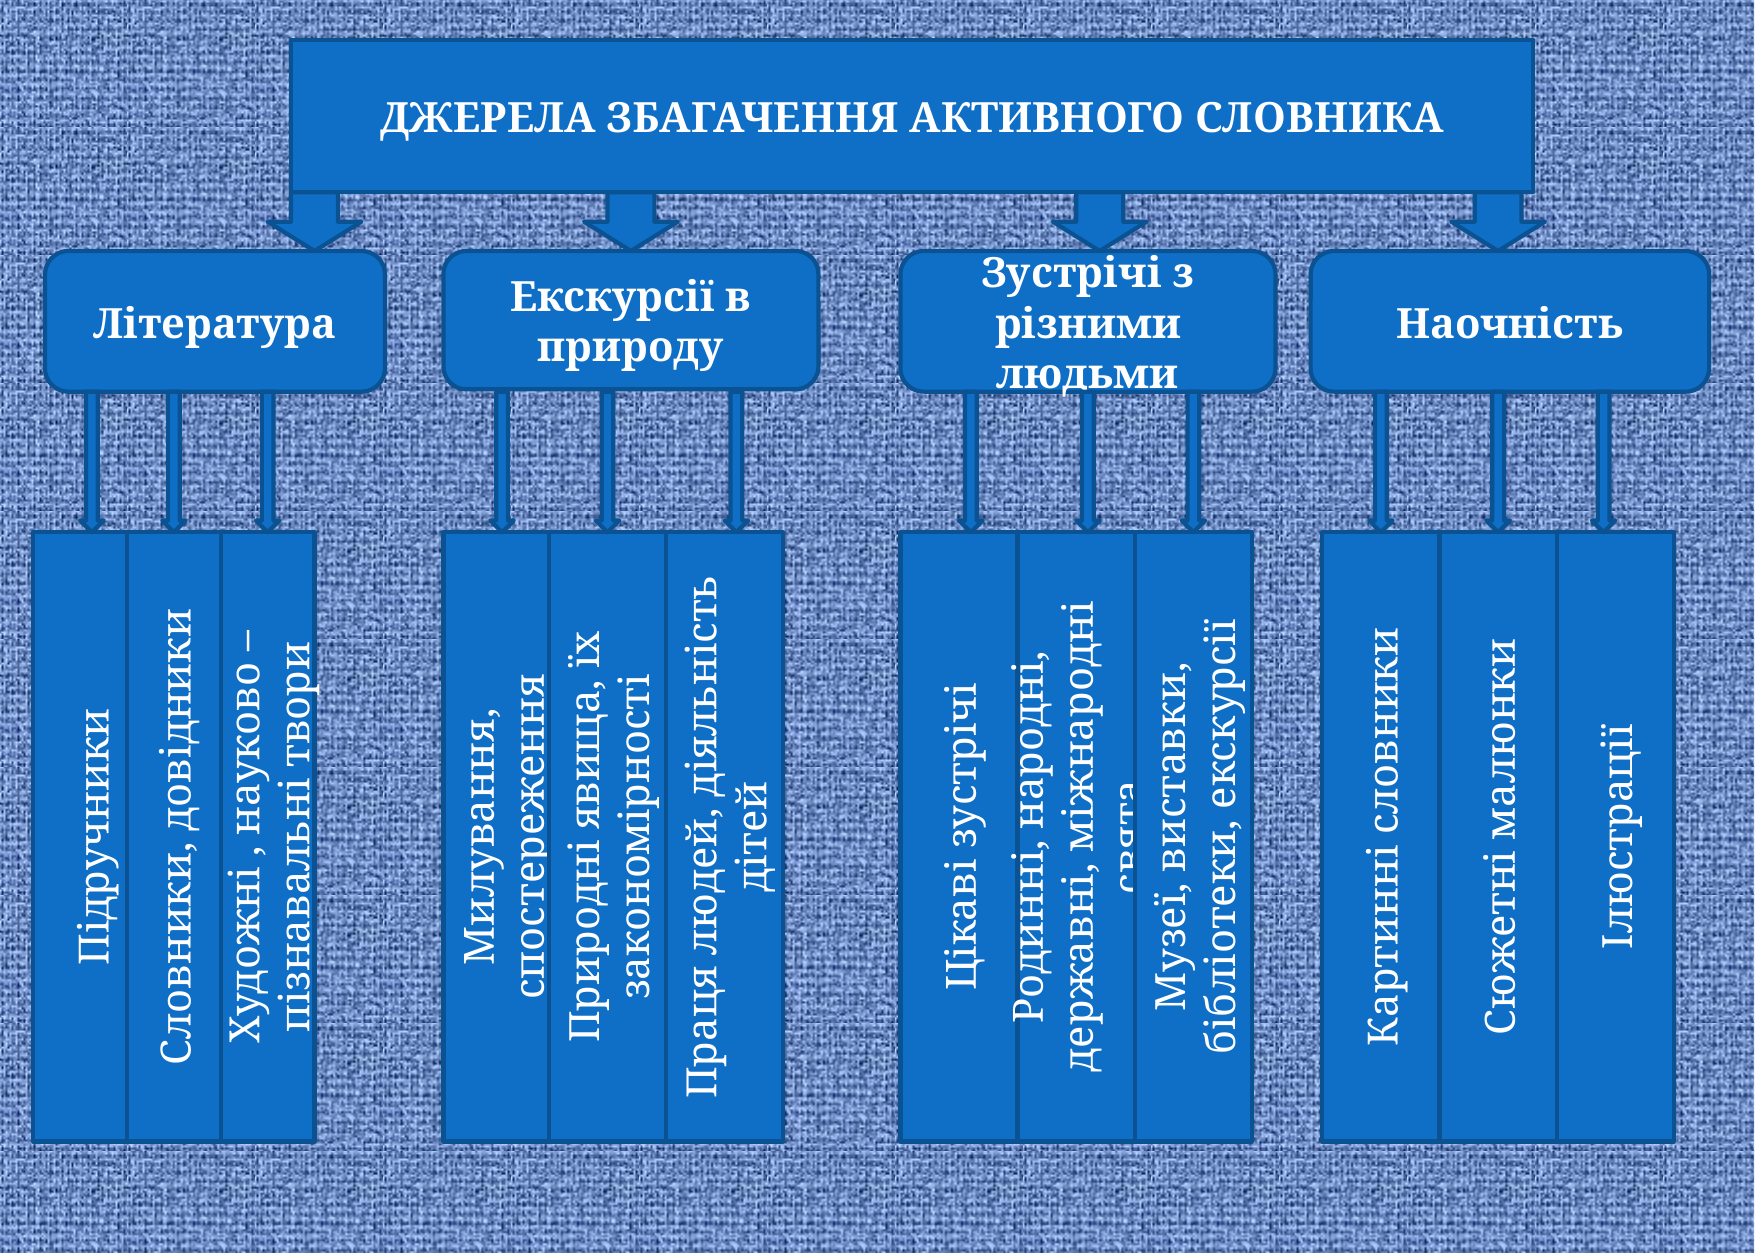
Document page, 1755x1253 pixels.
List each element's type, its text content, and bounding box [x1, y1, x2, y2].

text_box [1050, 190, 1149, 253]
text_box Цікаві зустрічі [898, 530, 1016, 1144]
text_box Милування, спостереження [441, 530, 547, 1144]
text_box Музеї, виставки, бібліотеки, екскурсії [1133, 530, 1254, 1144]
text_box [1367, 389, 1395, 535]
text_box [160, 389, 188, 535]
text_box Сюжетні малюнки [1437, 530, 1555, 1144]
text_box Підручники [31, 530, 125, 1144]
picture [0, 0, 1755, 1253]
text_box [488, 389, 516, 535]
text_box Зустрічі з різними людьми [898, 248, 1278, 394]
text_box [254, 389, 282, 535]
text_box Словники, довідники [125, 530, 219, 1144]
text_box [593, 389, 622, 535]
text_box Родинні, народні, державні, міжнародні свята [1016, 530, 1133, 1144]
text_box Ілюстрації [1555, 530, 1676, 1144]
text_box [1590, 389, 1618, 535]
text_box [78, 389, 106, 535]
text_box Праця людей, діяльність дітей [664, 530, 785, 1144]
text_box Наочність [1308, 248, 1712, 394]
text_box Картинні словники [1320, 530, 1437, 1144]
text_box Художні , науково – пізнавальні твори [219, 530, 317, 1144]
text_box [265, 190, 364, 253]
text_box [1449, 190, 1548, 253]
text_box [1484, 389, 1512, 535]
text_box Література [42, 248, 388, 394]
text_box [957, 389, 985, 535]
text_box [1074, 389, 1102, 535]
text_box Екскурсії в природу [441, 248, 821, 392]
text_box ДЖЕРЕЛА ЗБАГАЧЕННЯ АКТИВНОГО СЛОВНИКА [289, 38, 1535, 194]
text_box Природні явища, їх закономірності [547, 530, 664, 1144]
text_box [582, 190, 680, 253]
text_box [722, 389, 751, 535]
text_box [1179, 389, 1208, 535]
